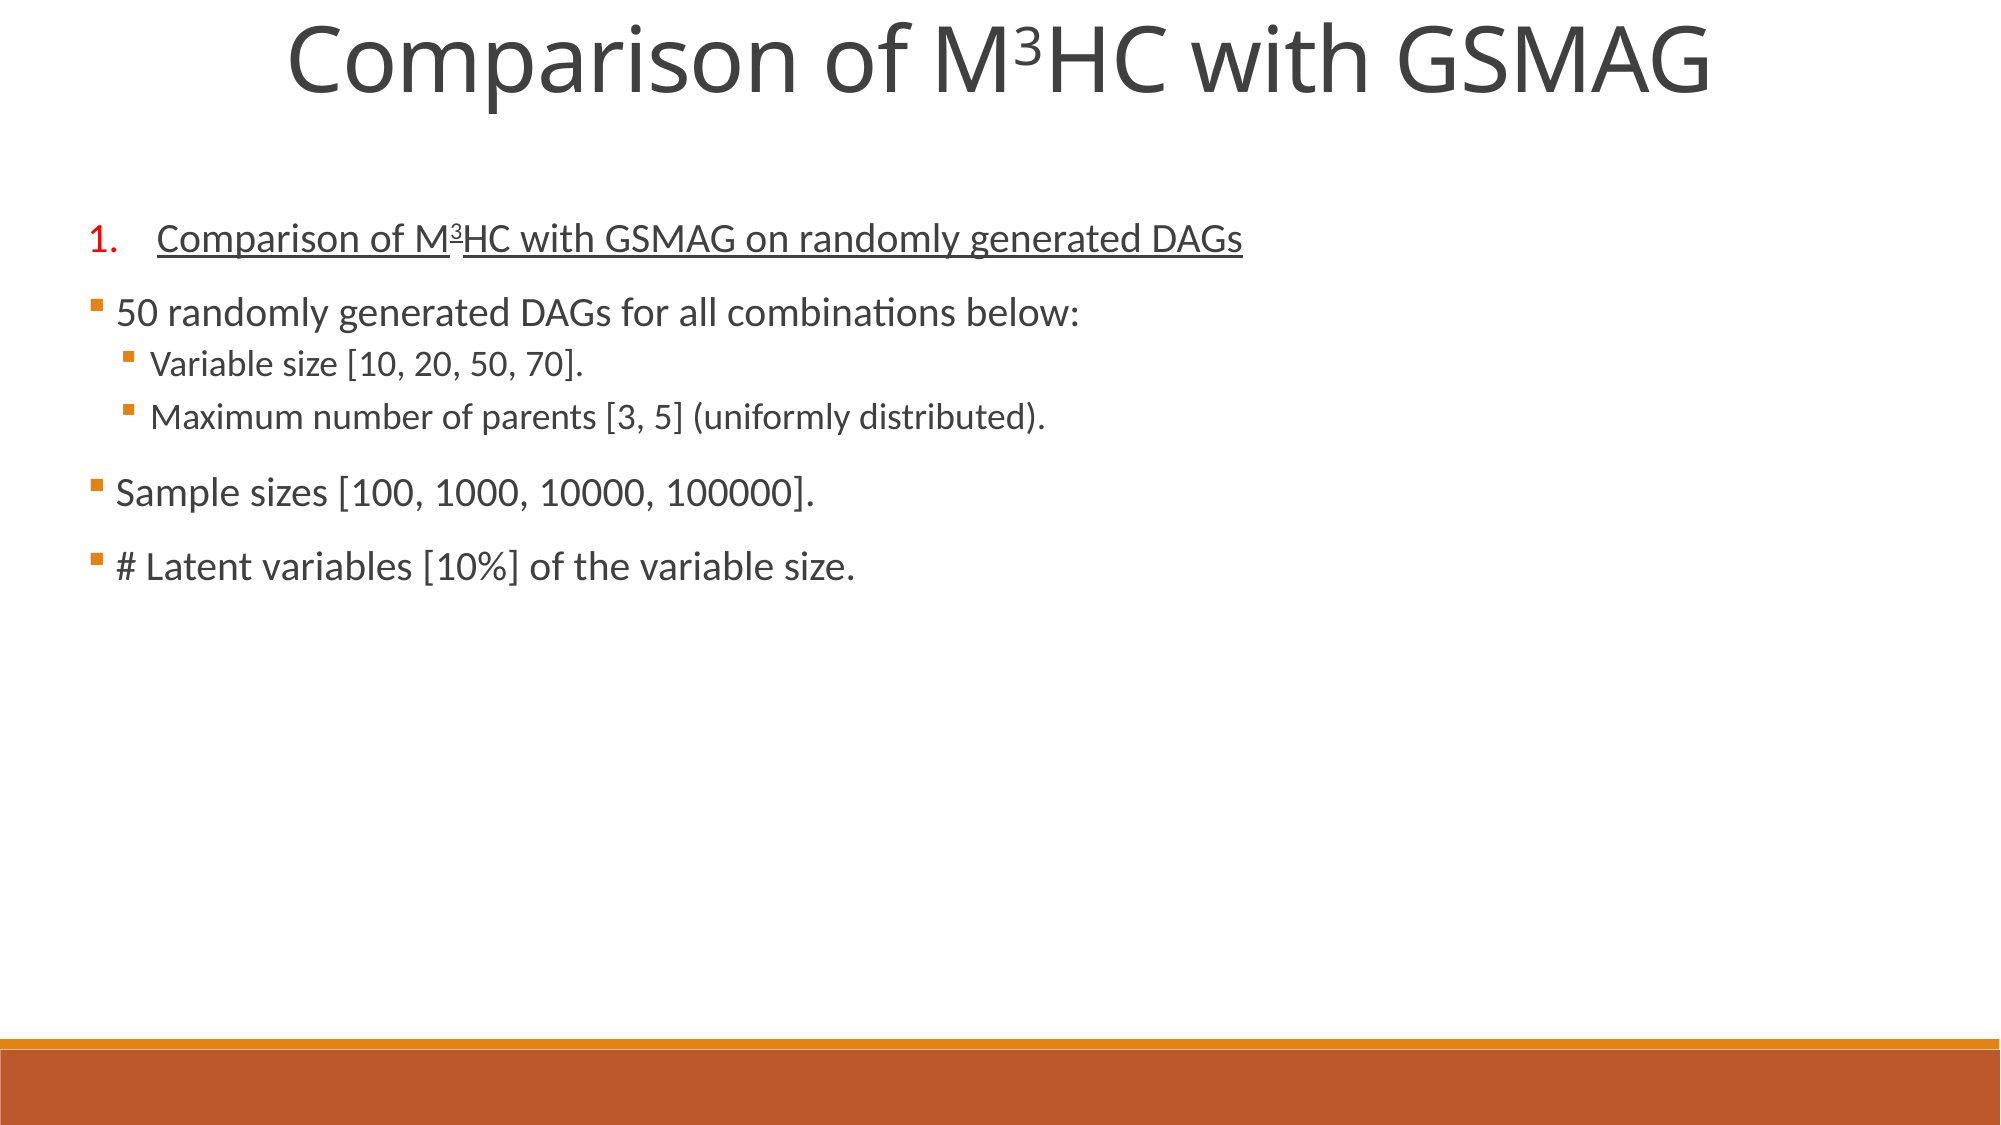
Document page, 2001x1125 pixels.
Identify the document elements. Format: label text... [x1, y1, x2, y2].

title Comparison of M3HC with GSMAG [0, 0, 2000, 119]
list 1. Comparison of M3HC with GSMAG on randomly generated DAGs 50 randomly generated DAGs for all combinations below: Variable size [10, 20, 50, 70]. Maximum number of parents [3, 5] (uniformly distributed). Sample sizes [100, 1000, 10000, 100000]. # Latent variables [10%] of the variable size. [87, 208, 1912, 963]
